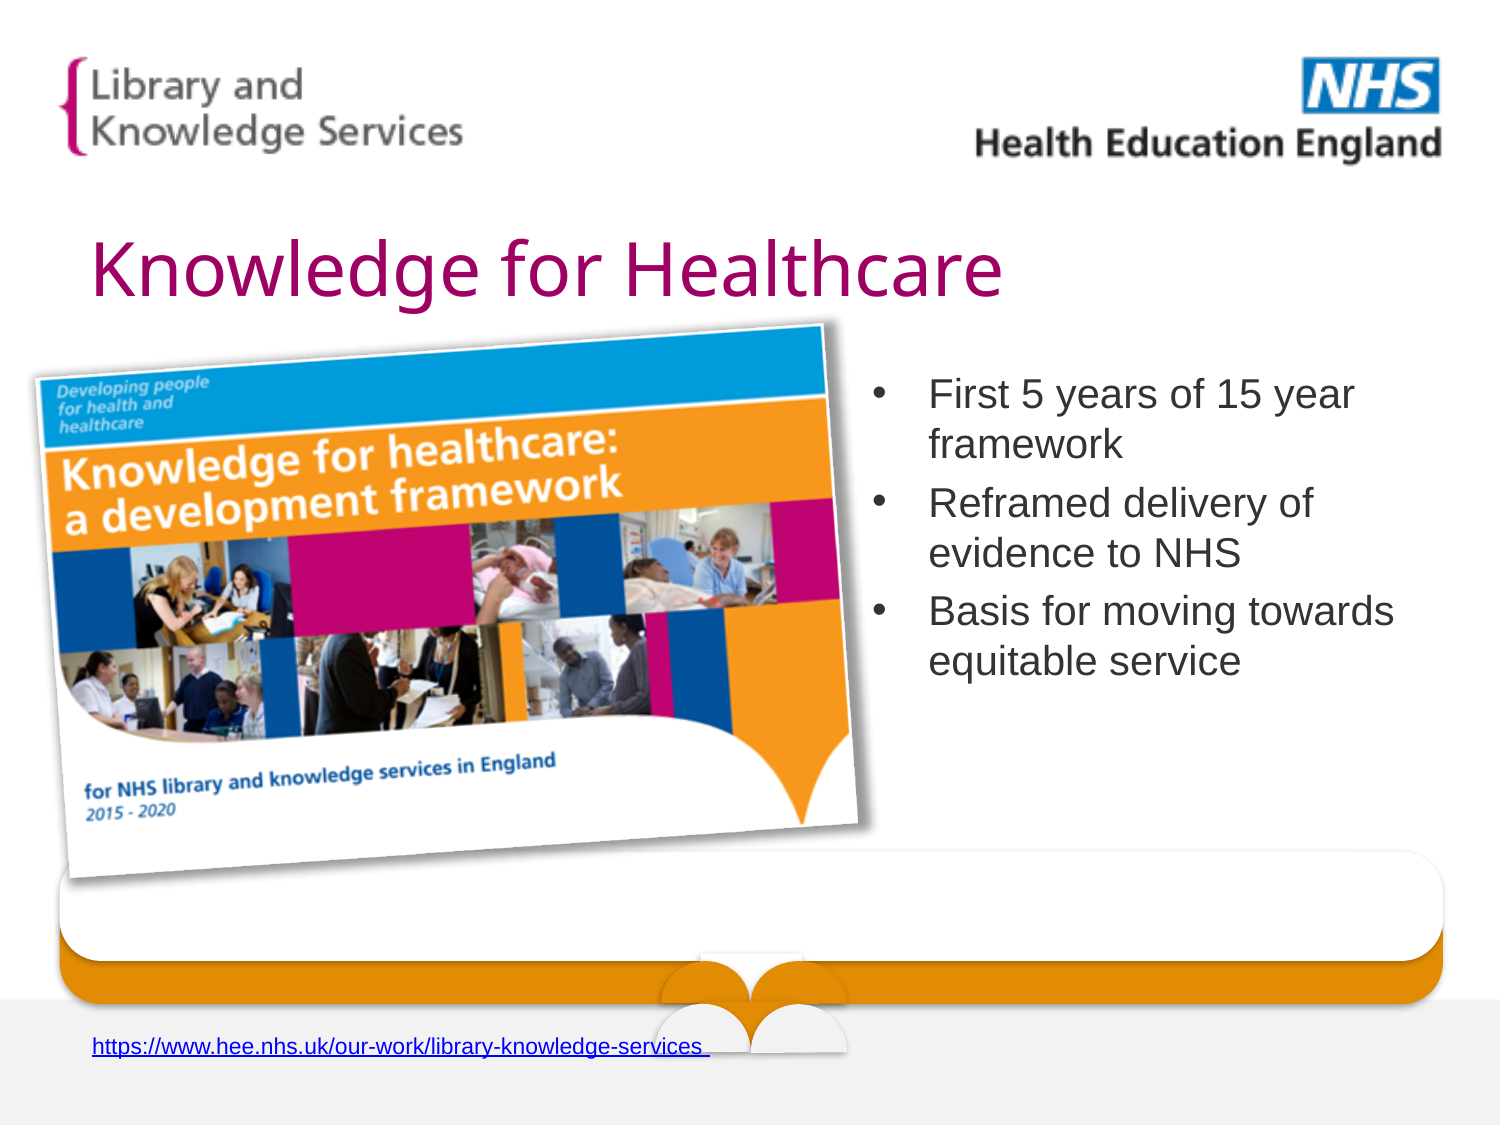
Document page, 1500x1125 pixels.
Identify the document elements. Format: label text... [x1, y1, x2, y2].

picture [0, 0, 1500, 173]
list First 5 years of 15 year framework Reframed delivery of evidence to NHS Basis for moving towards equitable service [857, 359, 1459, 827]
picture [36, 324, 857, 877]
title Knowledge for Healthcare [75, 214, 1425, 320]
text_box https://www.hee.nhs.uk/our-work/library-knowledge-services [77, 1023, 725, 1067]
